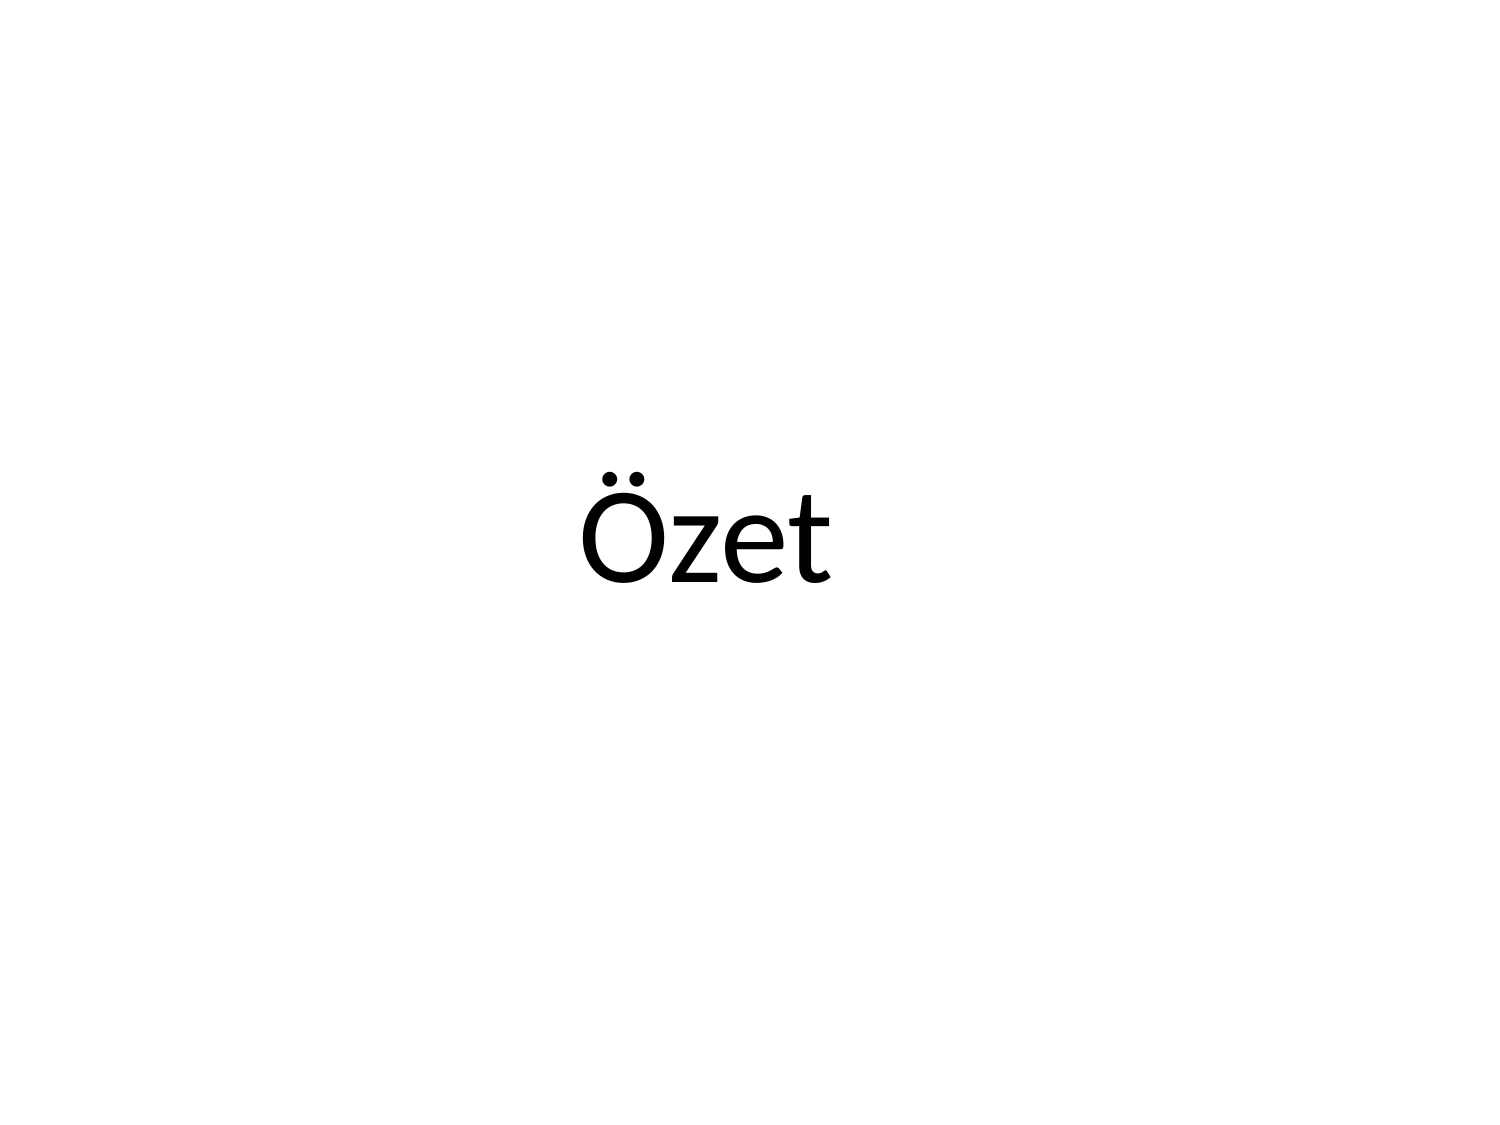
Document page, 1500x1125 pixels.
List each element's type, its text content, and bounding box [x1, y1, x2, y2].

title Özet [46, 433, 1397, 622]
